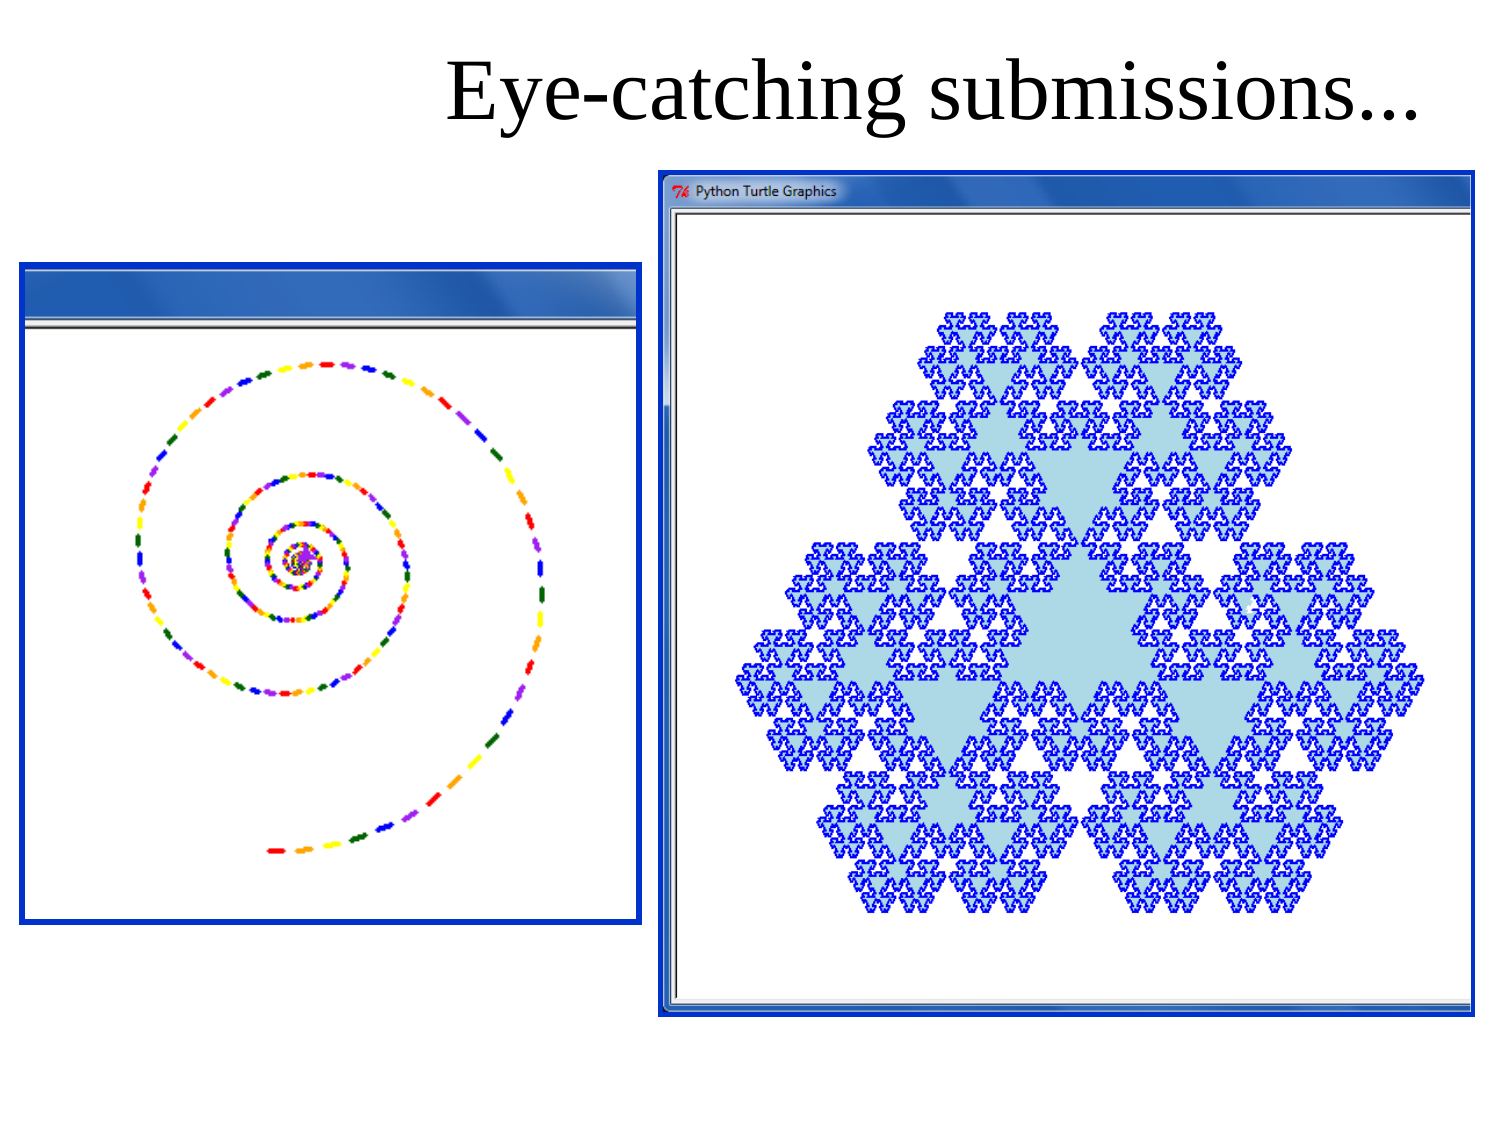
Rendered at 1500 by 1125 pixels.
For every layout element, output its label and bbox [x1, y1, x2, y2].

picture [24, 268, 637, 919]
picture [662, 174, 1471, 1013]
text_box [249, 24, 1438, 145]
